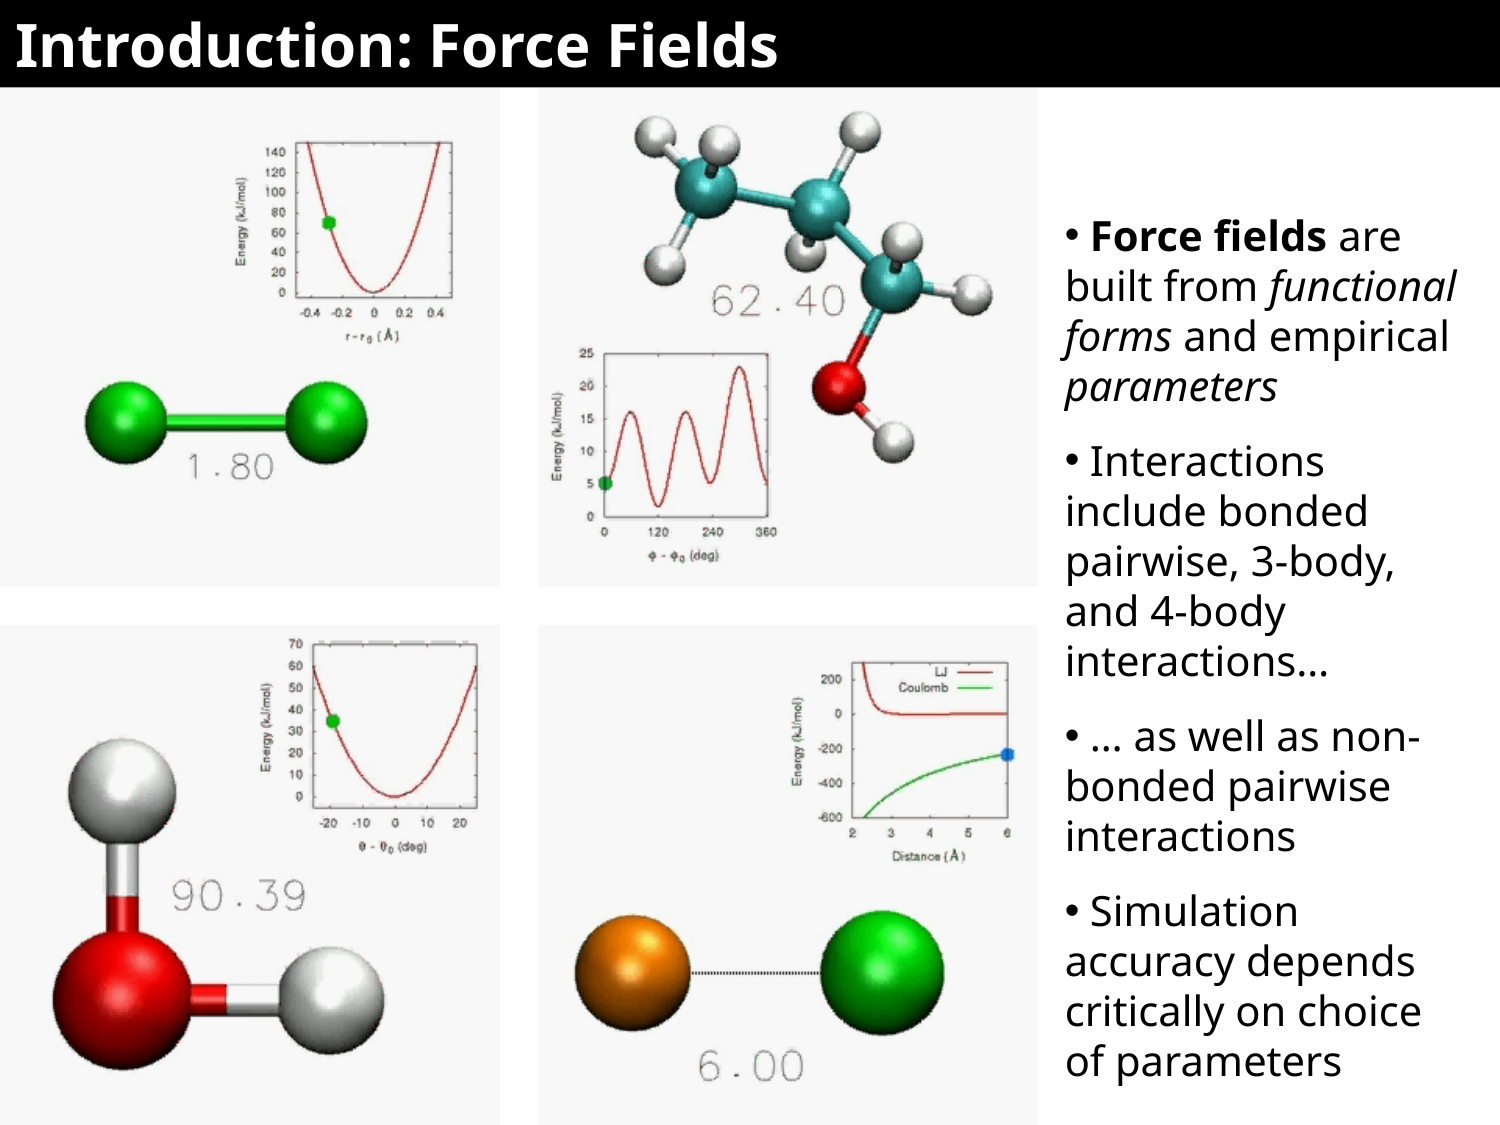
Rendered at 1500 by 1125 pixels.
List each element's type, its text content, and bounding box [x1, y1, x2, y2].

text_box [0, 624, 501, 1125]
text_box Force fields are built from functional forms and empirical parameters Interactions include bonded pairwise, 3-body, and 4-body interactions… … as well as non-bonded pairwise interactions Simulation accuracy depends critically on choice of parameters [1050, 202, 1481, 1093]
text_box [0, 87, 501, 588]
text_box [537, 87, 1038, 588]
text_box Introduction: Force Fields [0, 0, 1500, 88]
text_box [537, 624, 1038, 1125]
